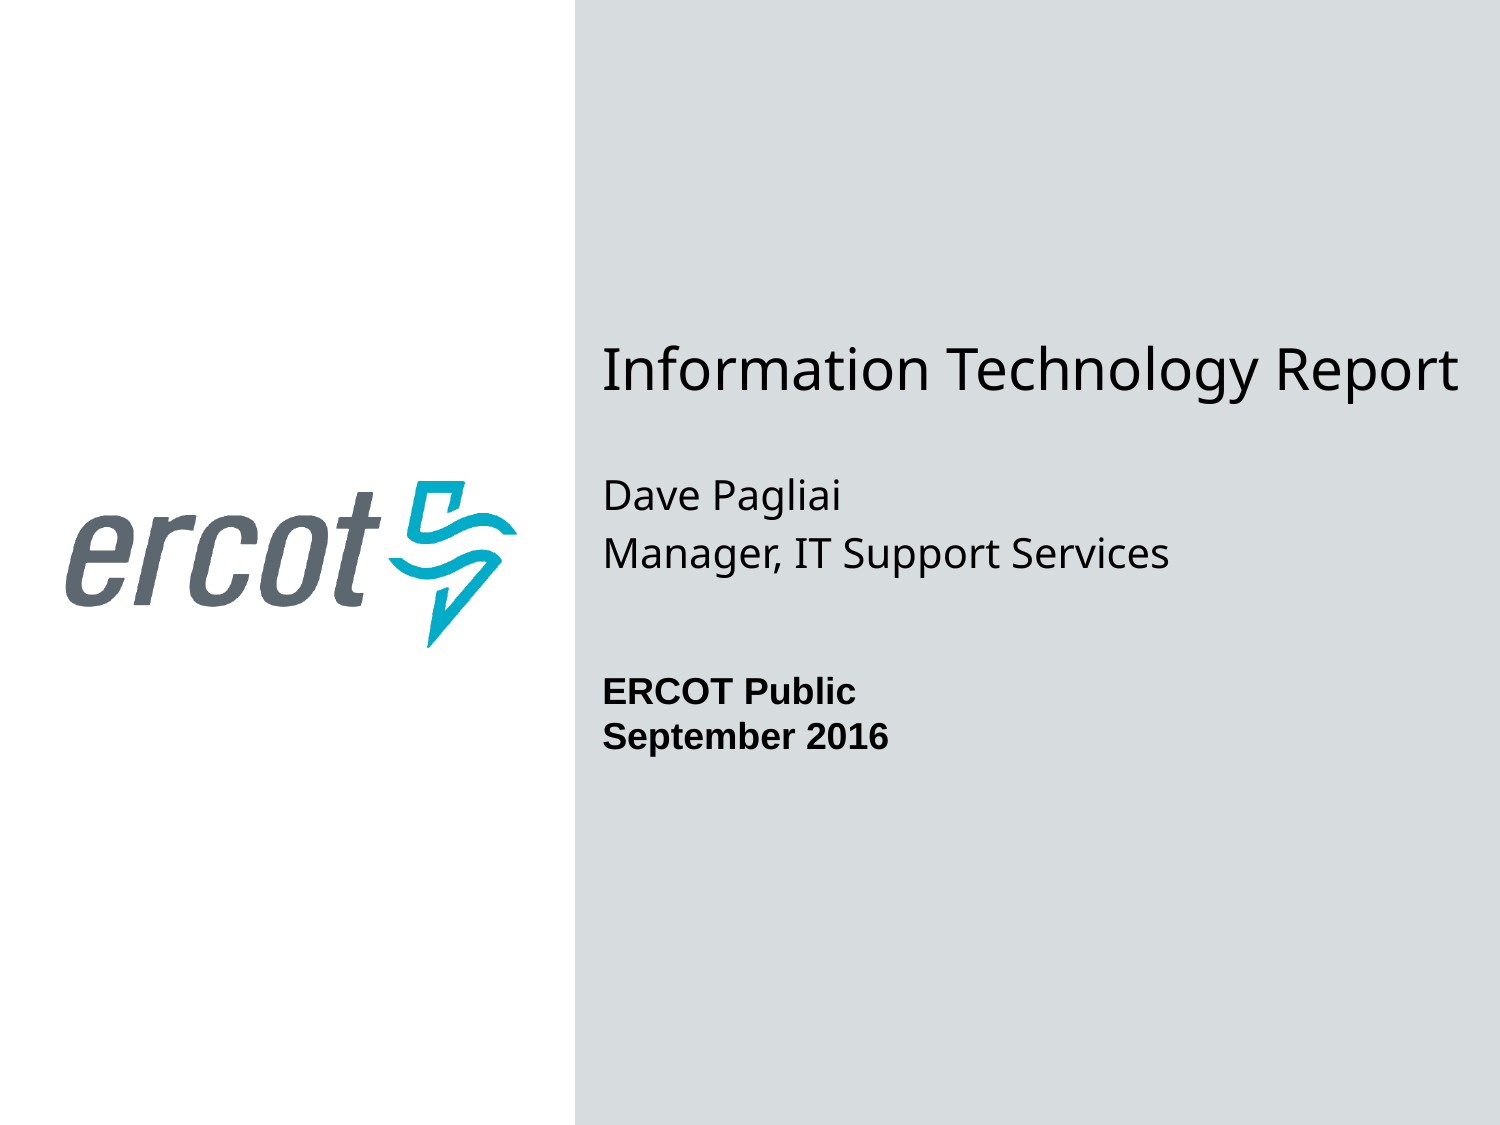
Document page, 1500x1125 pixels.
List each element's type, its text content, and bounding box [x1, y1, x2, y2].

text_box Information Technology Report Dave Pagliai Manager, IT Support Services ERCOT Public September 2016 [587, 324, 1500, 765]
picture [56, 471, 525, 654]
